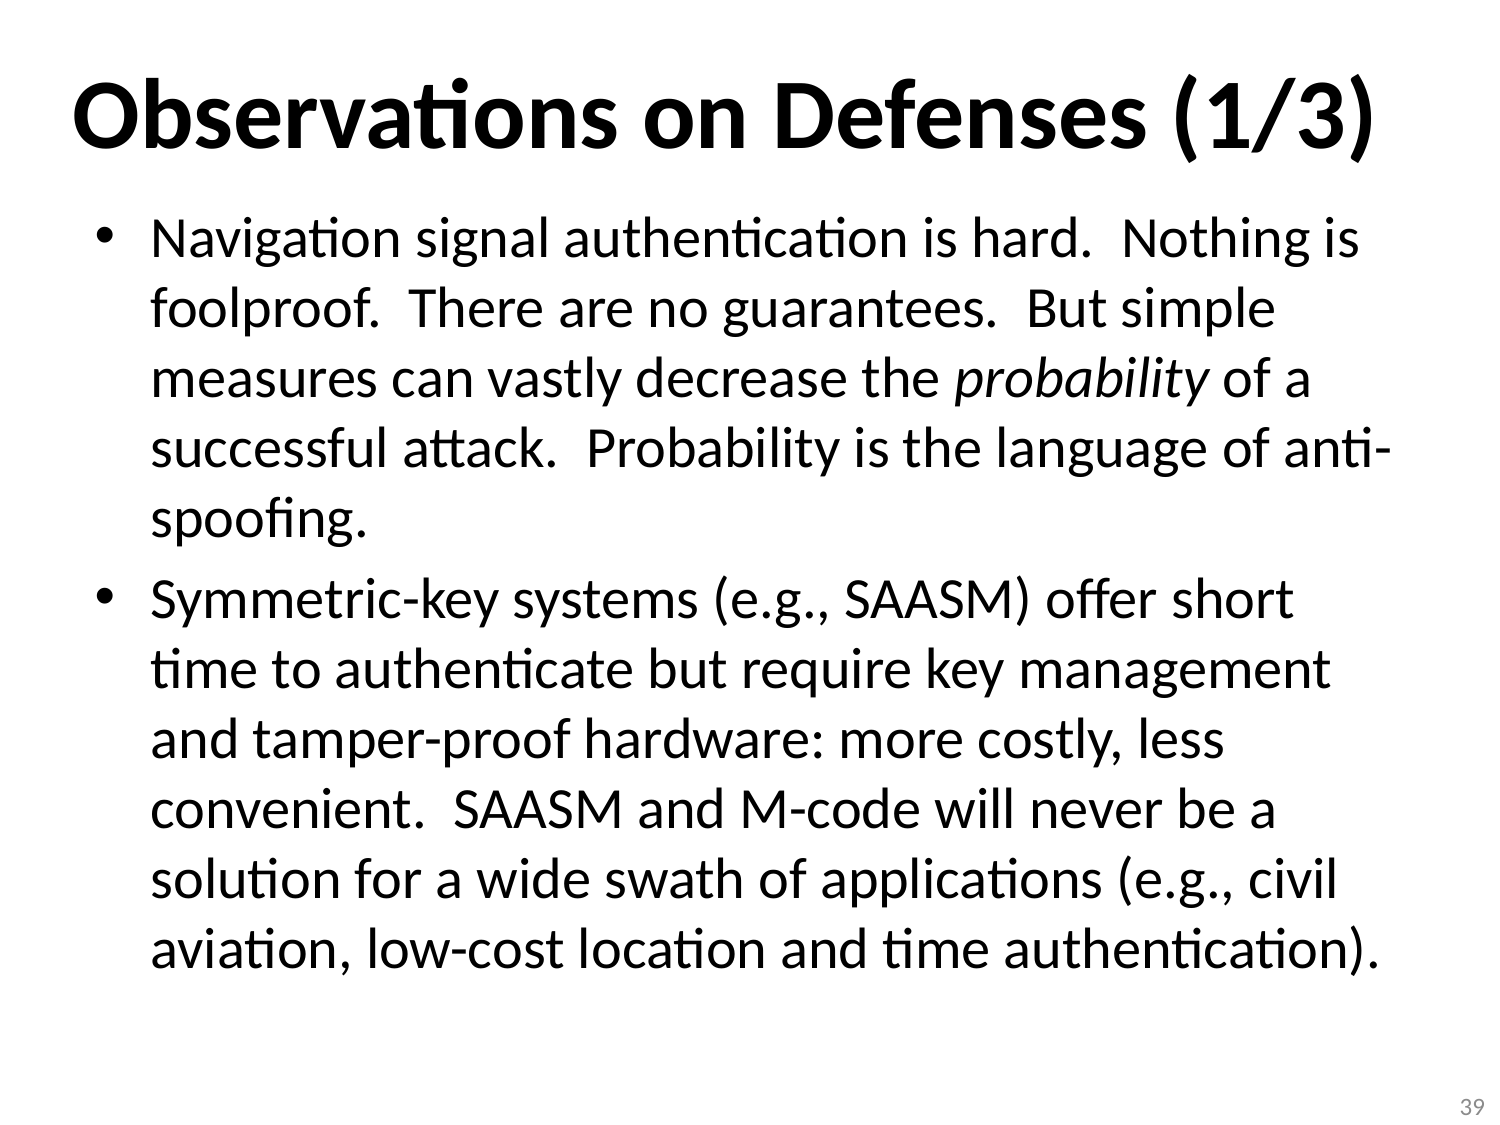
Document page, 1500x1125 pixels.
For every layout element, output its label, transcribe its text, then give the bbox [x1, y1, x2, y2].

slide_number 39 [1149, 1074, 1500, 1125]
text_box Navigation signal authentication is hard. Nothing is foolproof. There are no guarantees. But simple measures can vastly decrease the probability of a successful attack. Probability is the language of anti-spoofing. Symmetric-key systems (e.g., SAASM) offer short time to authenticate but require key management and tamper-proof hardware: more costly, less convenient. SAASM and M-code will never be a solution for a wide swath of applications (e.g., civil aviation, low-cost location and time authentication). [79, 191, 1418, 930]
text_box Observations on Defenses (1/3) [57, 41, 1395, 177]
